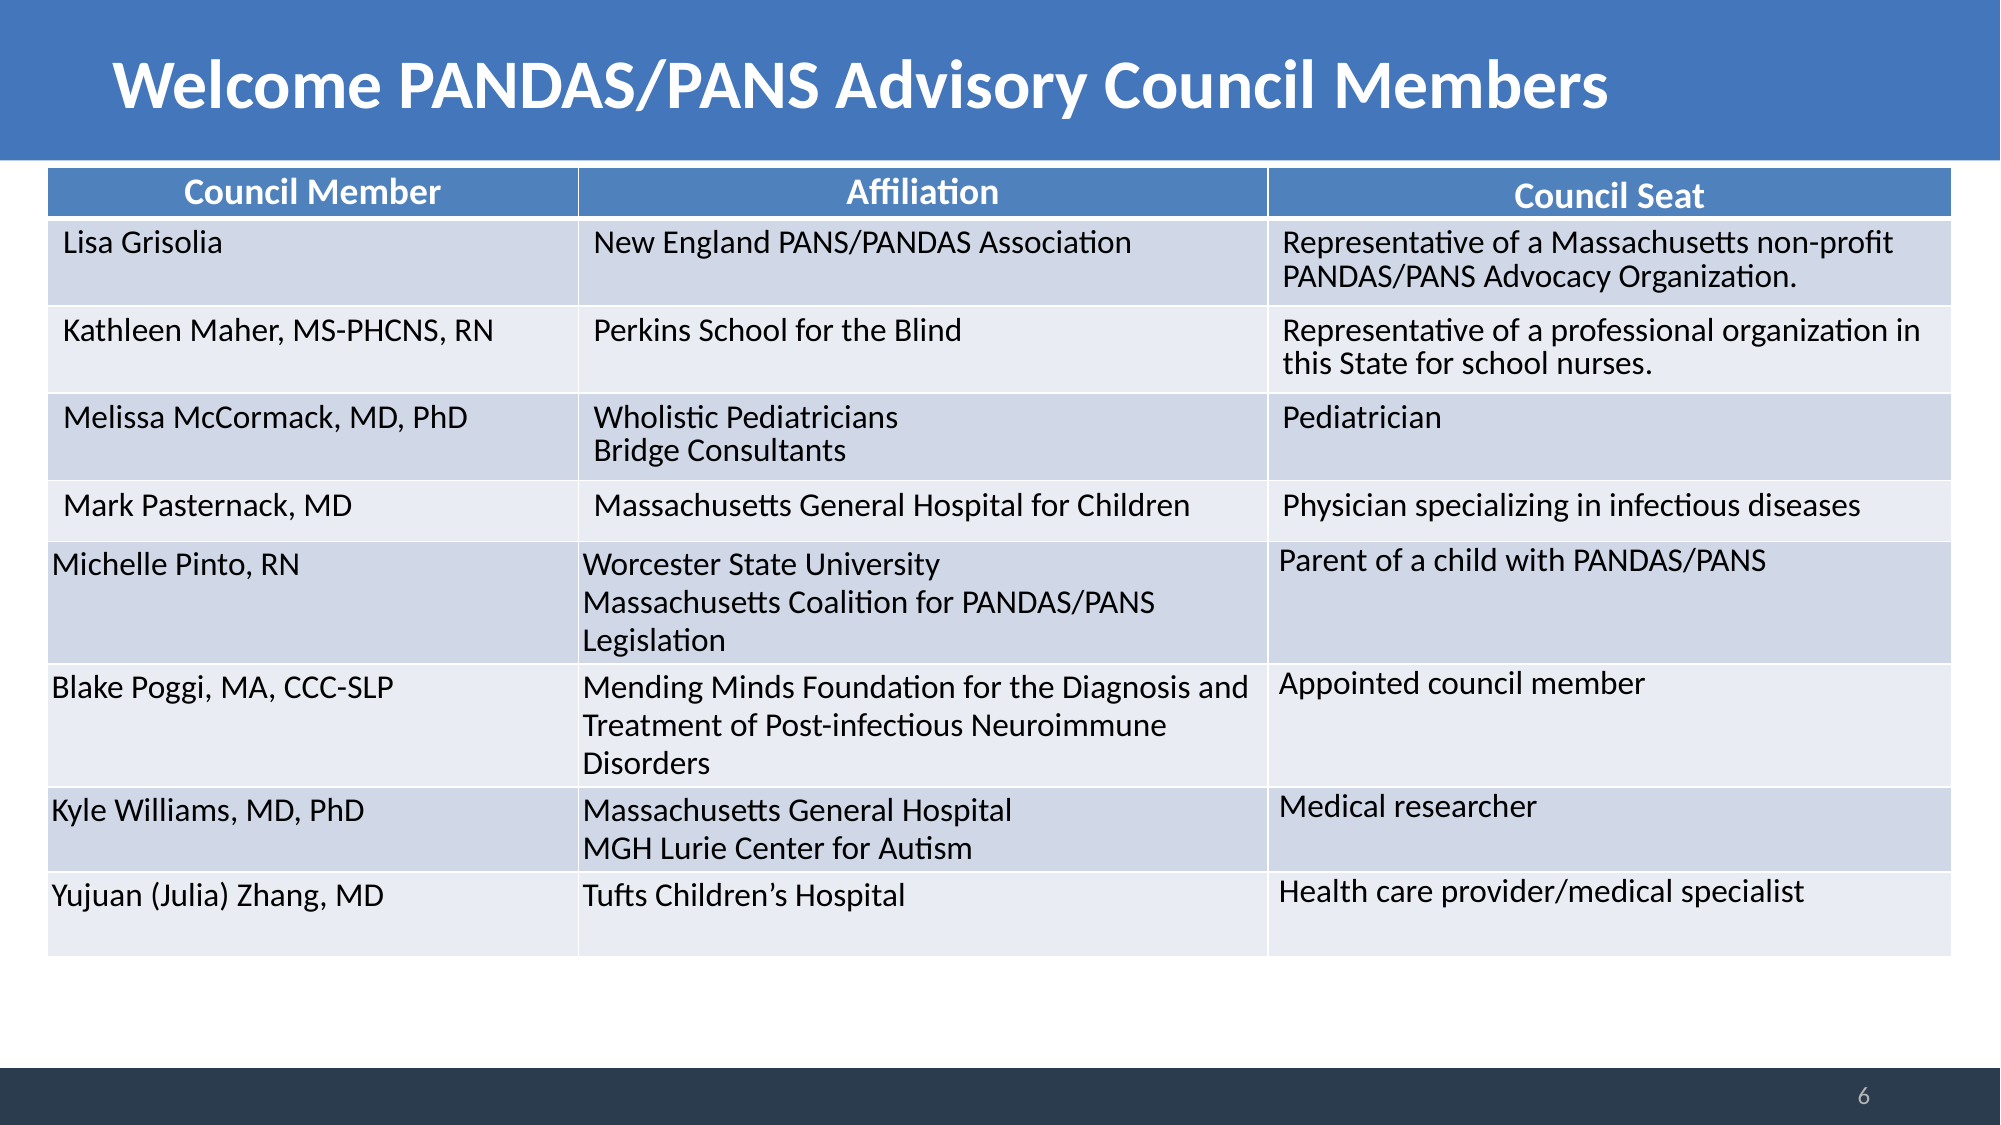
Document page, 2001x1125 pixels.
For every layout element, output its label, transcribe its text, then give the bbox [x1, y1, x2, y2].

table_cell Melissa McCormack, MD, PhD [48, 394, 578, 480]
slide_number 6 [1436, 1065, 1886, 1125]
table_cell Representative of a professional organization in this State for school nurses. [1269, 307, 1951, 392]
table_cell Medical researcher [1269, 788, 1951, 871]
table_cell Kathleen Maher, MS-PHCNS, RN [48, 307, 578, 392]
table_header Affiliation [579, 168, 1267, 216]
title Welcome PANDAS/PANS Advisory Council Members [97, 9, 1936, 153]
table_cell Perkins School for the Blind [579, 307, 1267, 392]
table_cell Michelle Pinto, RN [48, 542, 578, 663]
table_cell Health care provider/medical specialist [1269, 873, 1951, 956]
table_cell Mending Minds Foundation for the Diagnosis and Treatment of Post-infectious Neuroimmune Disorders [579, 665, 1267, 786]
table_header Council Member [48, 168, 578, 216]
table_cell Physician specializing in infectious diseases [1269, 481, 1951, 541]
table_cell Tufts Children’s Hospital [579, 873, 1267, 956]
table_cell Parent of a child with PANDAS/PANS [1269, 542, 1951, 663]
table_cell Massachusetts General Hospital MGH Lurie Center for Autism [579, 788, 1267, 871]
table_cell Kyle Williams, MD, PhD [48, 788, 578, 871]
table_header Council Seat [1269, 168, 1951, 216]
table_cell Wholistic Pediatricians Bridge Consultants [579, 394, 1267, 480]
table_cell Worcester State University Massachusetts Coalition for PANDAS/PANS Legislation [579, 542, 1267, 663]
table_cell Appointed council member [1269, 665, 1951, 786]
table_cell Massachusetts General Hospital for Children [579, 481, 1267, 541]
table_cell Yujuan (Julia) Zhang, MD [48, 873, 578, 956]
table_cell New England PANS/PANDAS Association [579, 221, 1267, 305]
table_cell Pediatrician [1269, 394, 1951, 480]
table_cell Representative of a Massachusetts non-profit PANDAS/PANS Advocacy Organization. [1269, 221, 1951, 305]
table_cell Lisa Grisolia [48, 221, 578, 305]
table_cell Mark Pasternack, MD [48, 481, 578, 541]
table_cell Blake Poggi, MA, CCC-SLP [48, 665, 578, 786]
